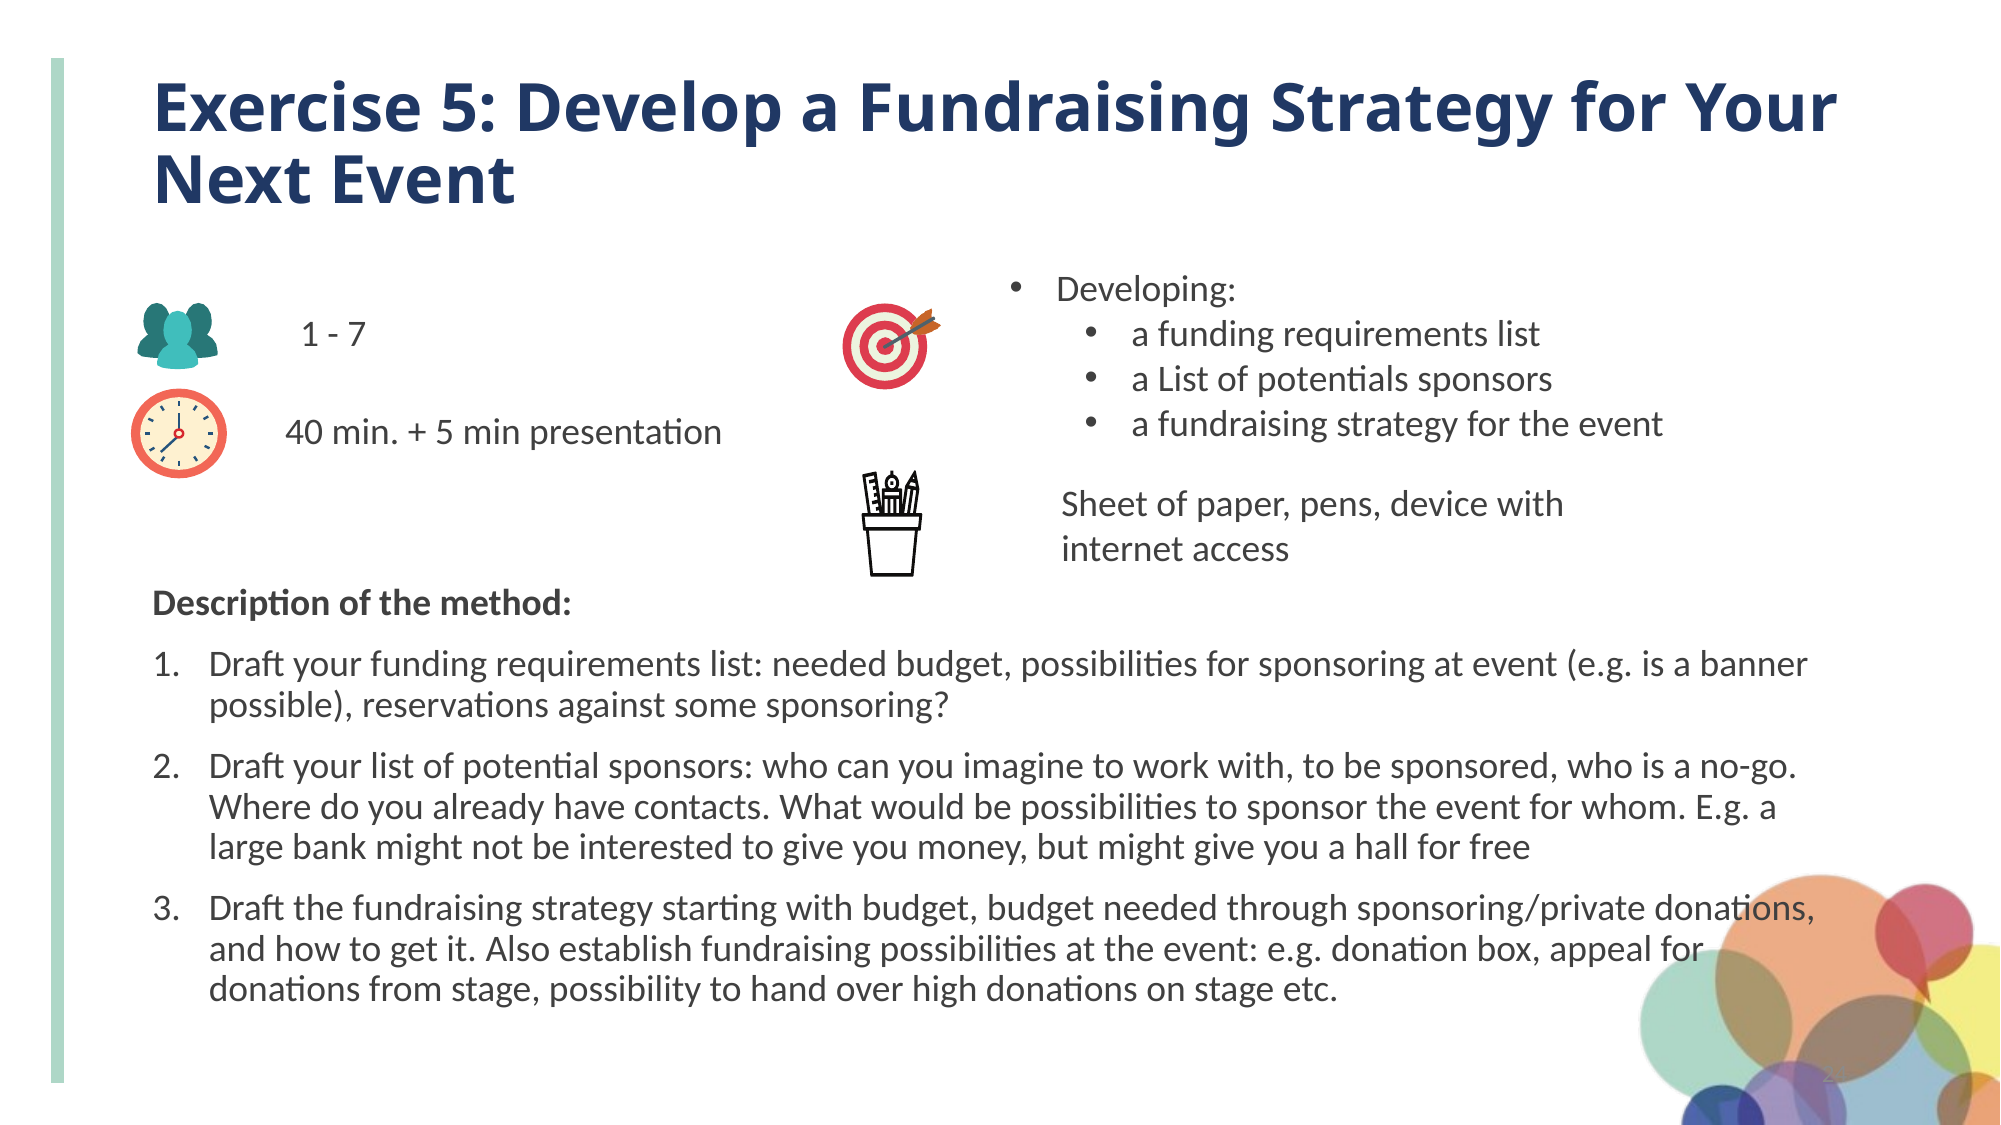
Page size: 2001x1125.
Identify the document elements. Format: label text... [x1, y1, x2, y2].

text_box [842, 303, 942, 390]
text_box 1 - 7 [285, 301, 576, 362]
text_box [137, 302, 218, 370]
slide_number 24 [1757, 1042, 1863, 1103]
text_box [861, 470, 923, 577]
picture [1500, 857, 2000, 1125]
text_box Developing: a funding requirements list a List of potentials sponsors a fundraising strategy for the event [994, 256, 1846, 452]
list Description of the method: Draft your funding requirements list: needed budget, possibilities for sponsoring at event (e.g. is a banner possible), reservations against some sponsoring? Draft your list of potential sponsors: who can you imagine to work with, to be sponsored, who is a no-go. Where do you already have contacts. What would be possibilities to sponsor the event for whom. E.g. a large bank might not be interested to give you money, but might give you a hall for free Draft the fundraising strategy starting with budget, budget needed through sponsoring/private donations, and how to get it. Also establish fundraising possibilities at the event: e.g. donation box, appeal for donations from stage, possibility to hand over high donations on stage etc. [137, 575, 1863, 847]
text_box Sheet of paper, pens, device with internet access [1046, 471, 1701, 577]
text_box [130, 388, 228, 479]
title Exercise 5: Develop a Fundraising Strategy for Your Next Event [137, 59, 1863, 233]
text_box 40 min. + 5 min presentation [270, 399, 788, 459]
